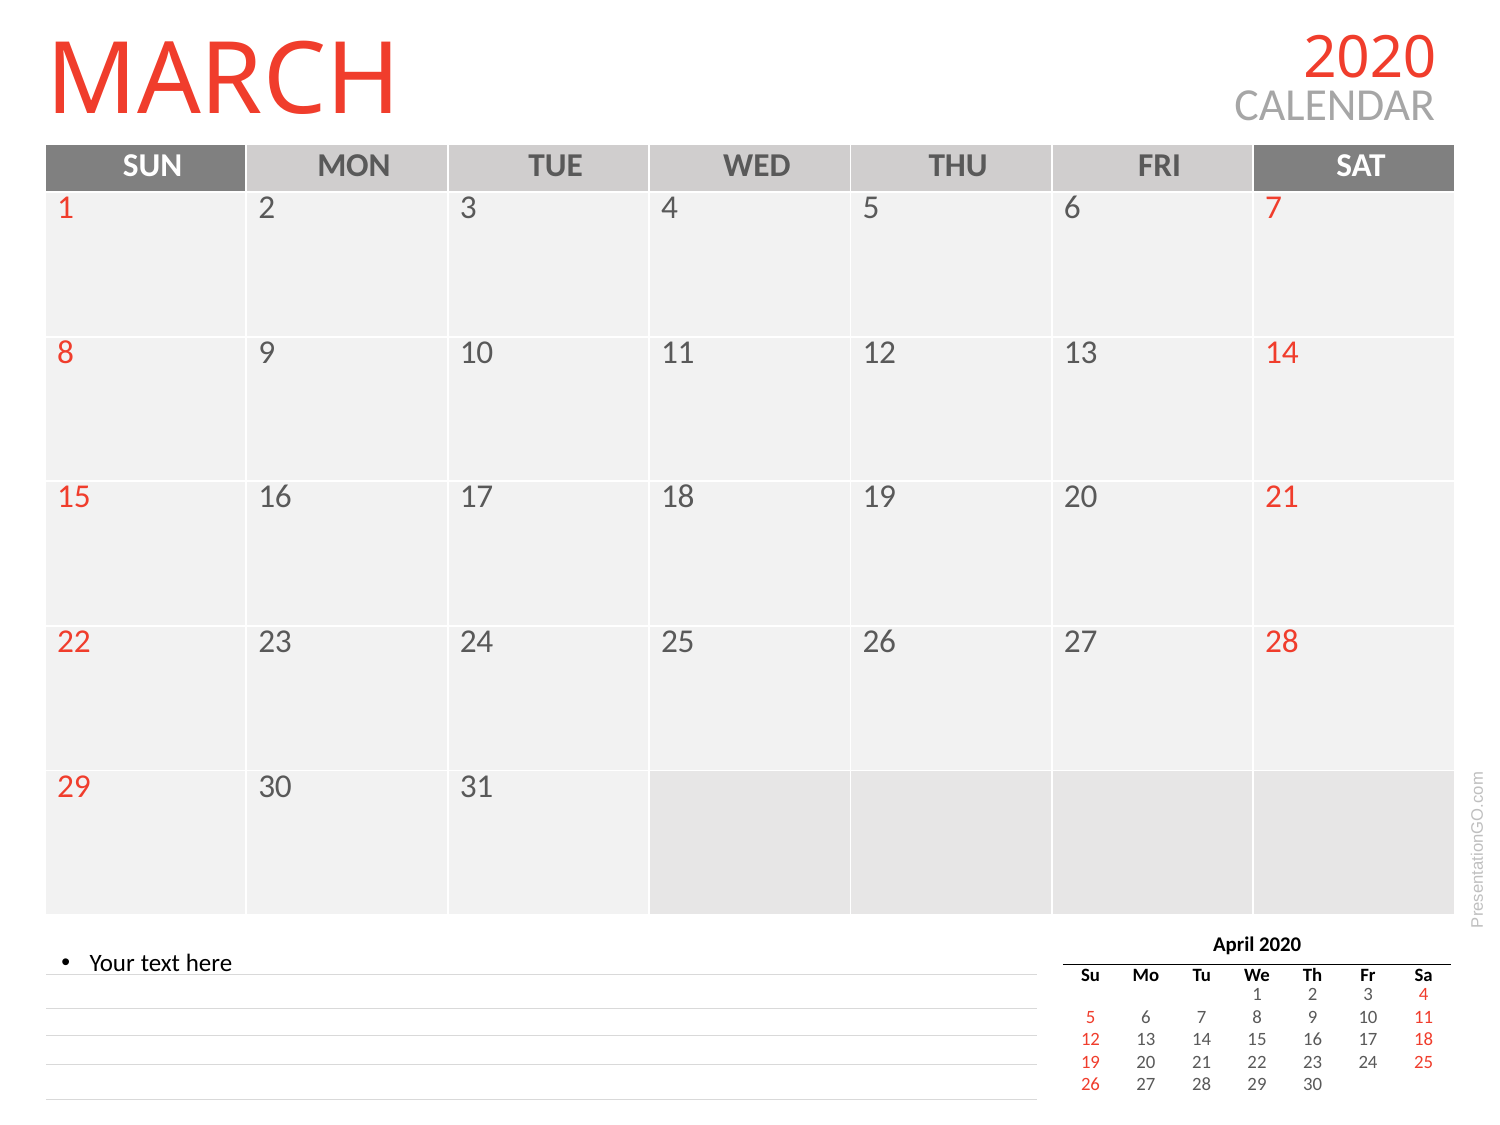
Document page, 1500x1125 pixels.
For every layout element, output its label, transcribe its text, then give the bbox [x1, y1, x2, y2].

table_cell 7 [1254, 193, 1454, 336]
table_cell 23 [247, 627, 447, 770]
table_cell 19 [851, 482, 1051, 625]
table_cell 24 [449, 627, 648, 770]
table_cell 2 [247, 193, 447, 336]
table_cell 13 [1053, 338, 1252, 480]
table_cell 15 [46, 482, 245, 625]
table_cell [1254, 771, 1454, 914]
table_cell 16 [247, 482, 447, 625]
table_cell 12 [851, 338, 1051, 480]
title March [46, 19, 795, 124]
table_header Mon [247, 145, 447, 191]
table_cell 4 [650, 193, 850, 336]
table_cell 3 [449, 193, 648, 336]
table_cell [1053, 771, 1252, 914]
table_header Sat [1254, 145, 1454, 191]
table_header Tue [449, 145, 648, 191]
table_cell 14 [1254, 338, 1454, 480]
list Your text here [46, 939, 1038, 1103]
table_cell 27 [1053, 627, 1252, 770]
table_cell 6 [1053, 193, 1252, 336]
table_cell 31 [449, 771, 648, 914]
table_cell 5 [851, 193, 1051, 336]
table_cell 20 [1053, 482, 1252, 625]
table_cell 21 [1254, 482, 1454, 625]
table_cell 1 [46, 193, 245, 336]
table_header Fri [1053, 145, 1252, 191]
table_header Wed [650, 145, 850, 191]
table_cell 18 [650, 482, 850, 625]
table_header SUN [46, 145, 245, 191]
table_cell 10 [449, 338, 648, 480]
table_cell 29 [46, 771, 245, 914]
table_cell 11 [650, 338, 850, 480]
table_cell 25 [650, 627, 850, 770]
table_cell 28 [1254, 627, 1454, 770]
table_header Thu [851, 145, 1051, 191]
table_cell 22 [46, 627, 245, 770]
table_cell 26 [851, 627, 1051, 770]
table_cell 17 [449, 482, 648, 625]
table_cell 9 [247, 338, 447, 480]
table_cell 8 [46, 338, 245, 480]
table_cell [851, 771, 1051, 914]
table_cell 30 [247, 771, 447, 914]
table_cell [650, 771, 850, 914]
